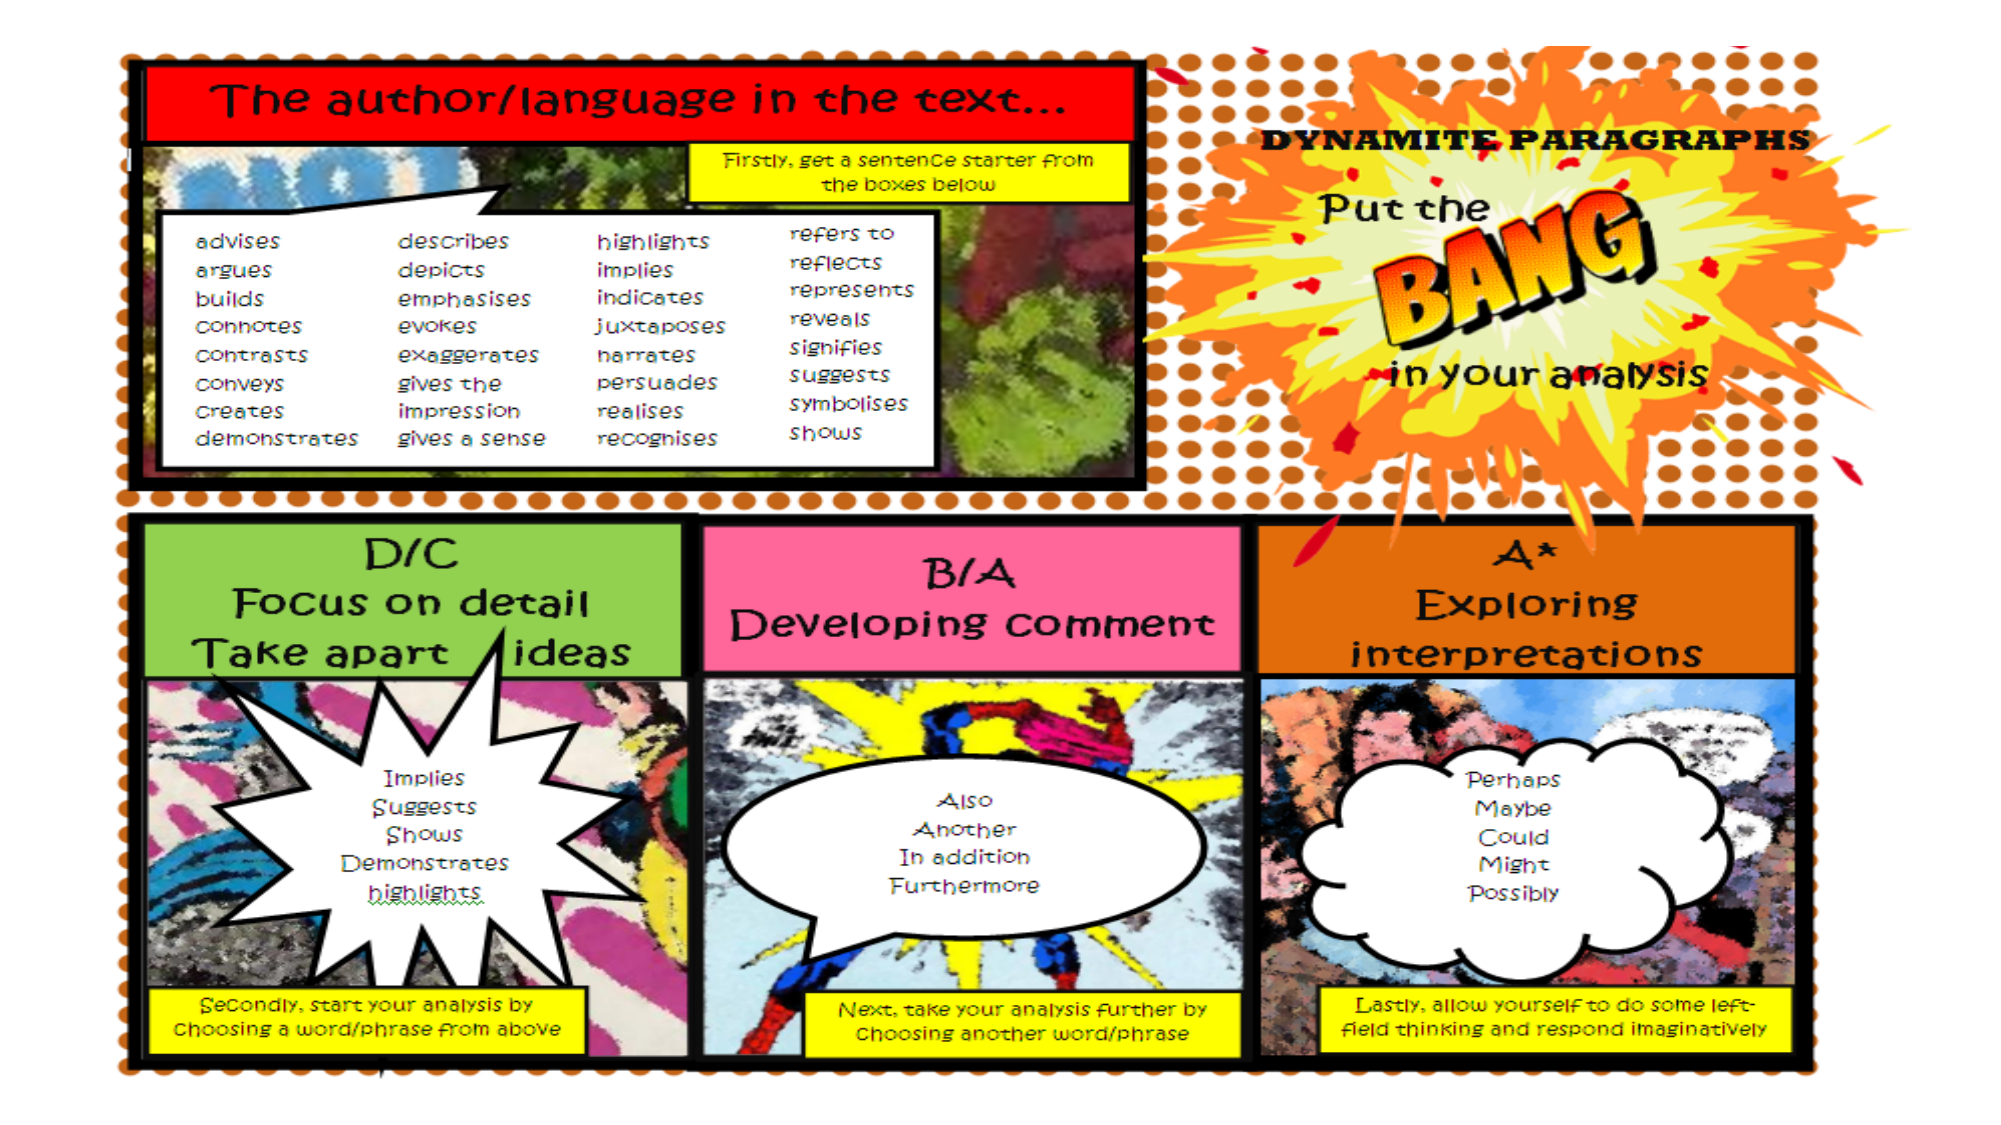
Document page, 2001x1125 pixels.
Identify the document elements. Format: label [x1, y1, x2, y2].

picture [99, 46, 1936, 1079]
